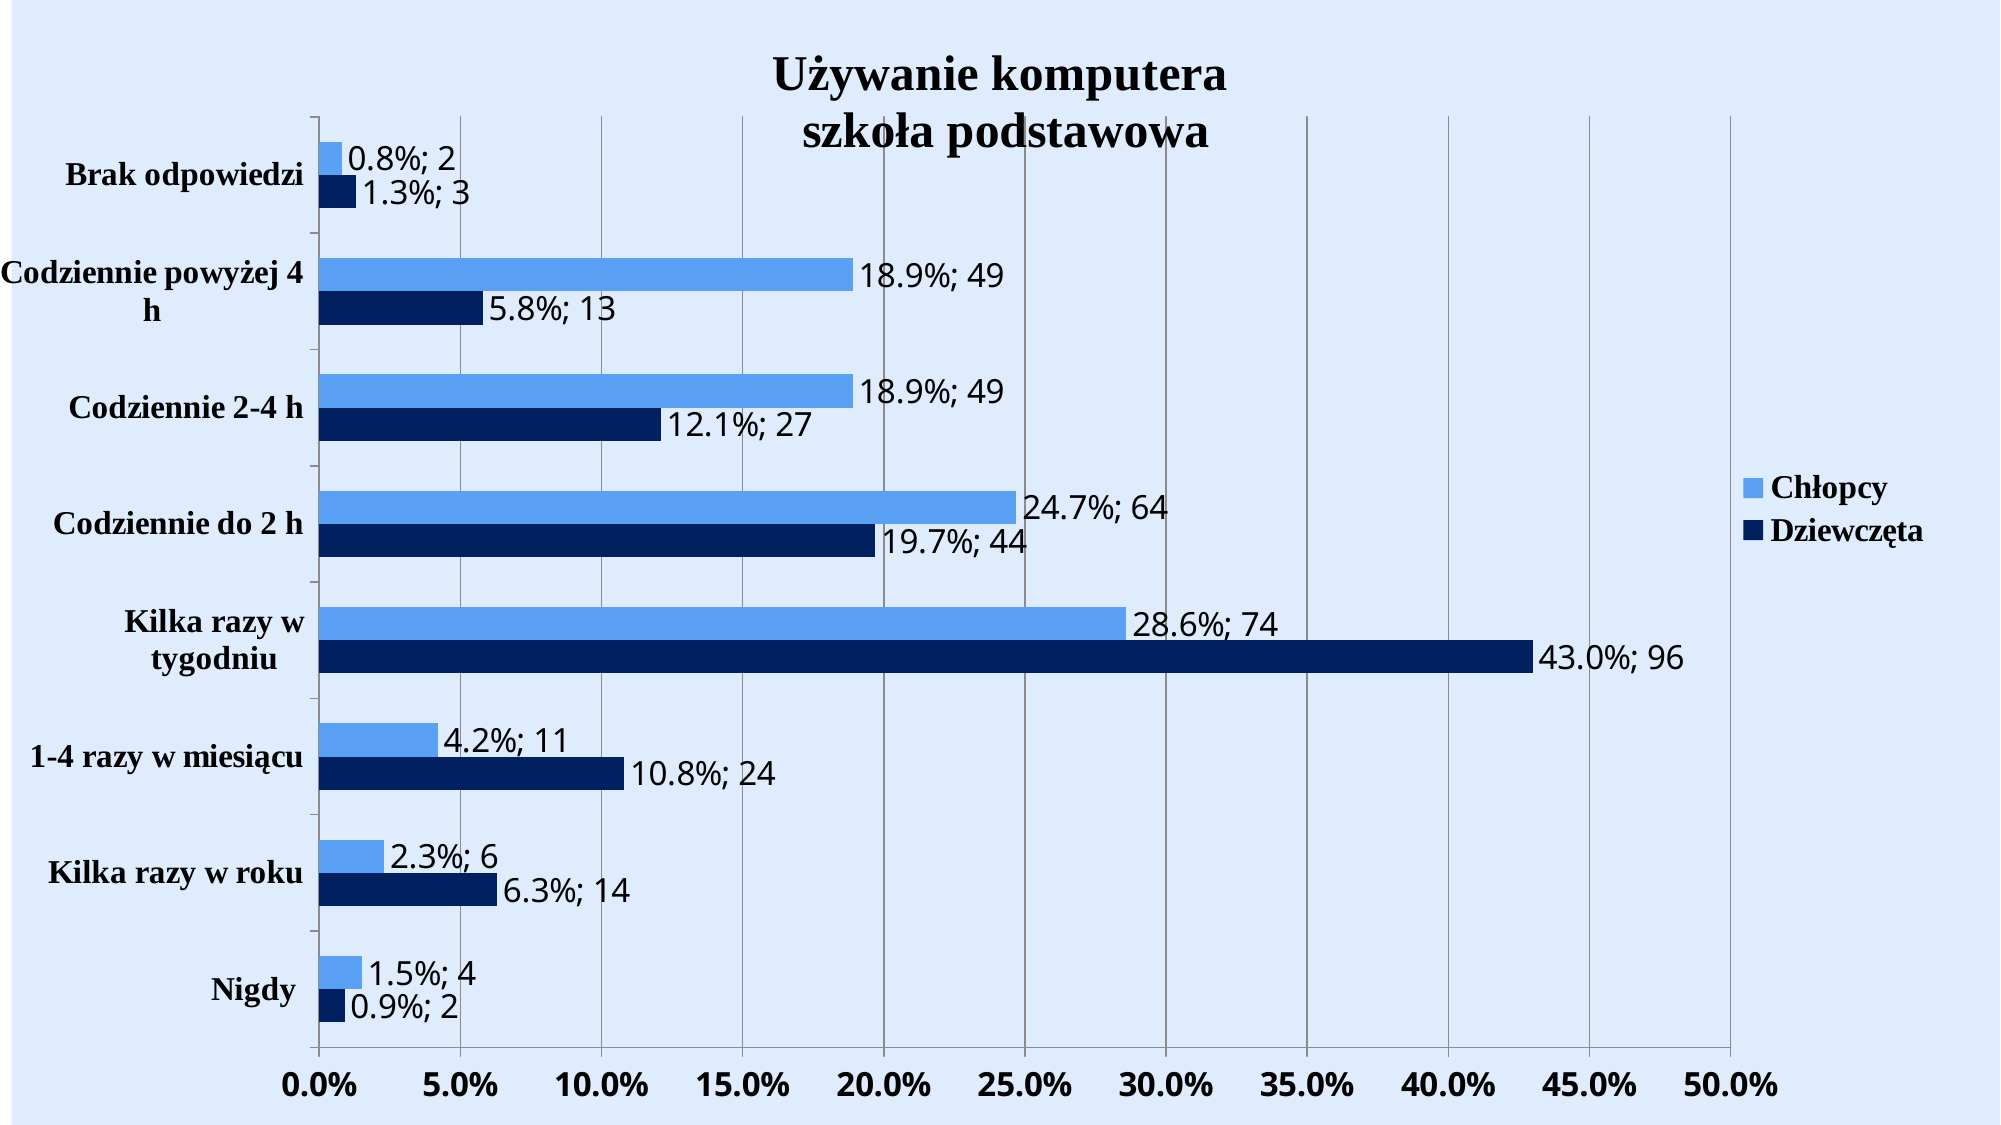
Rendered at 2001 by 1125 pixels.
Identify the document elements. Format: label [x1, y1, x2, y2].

chart [0, 0, 2000, 1125]
